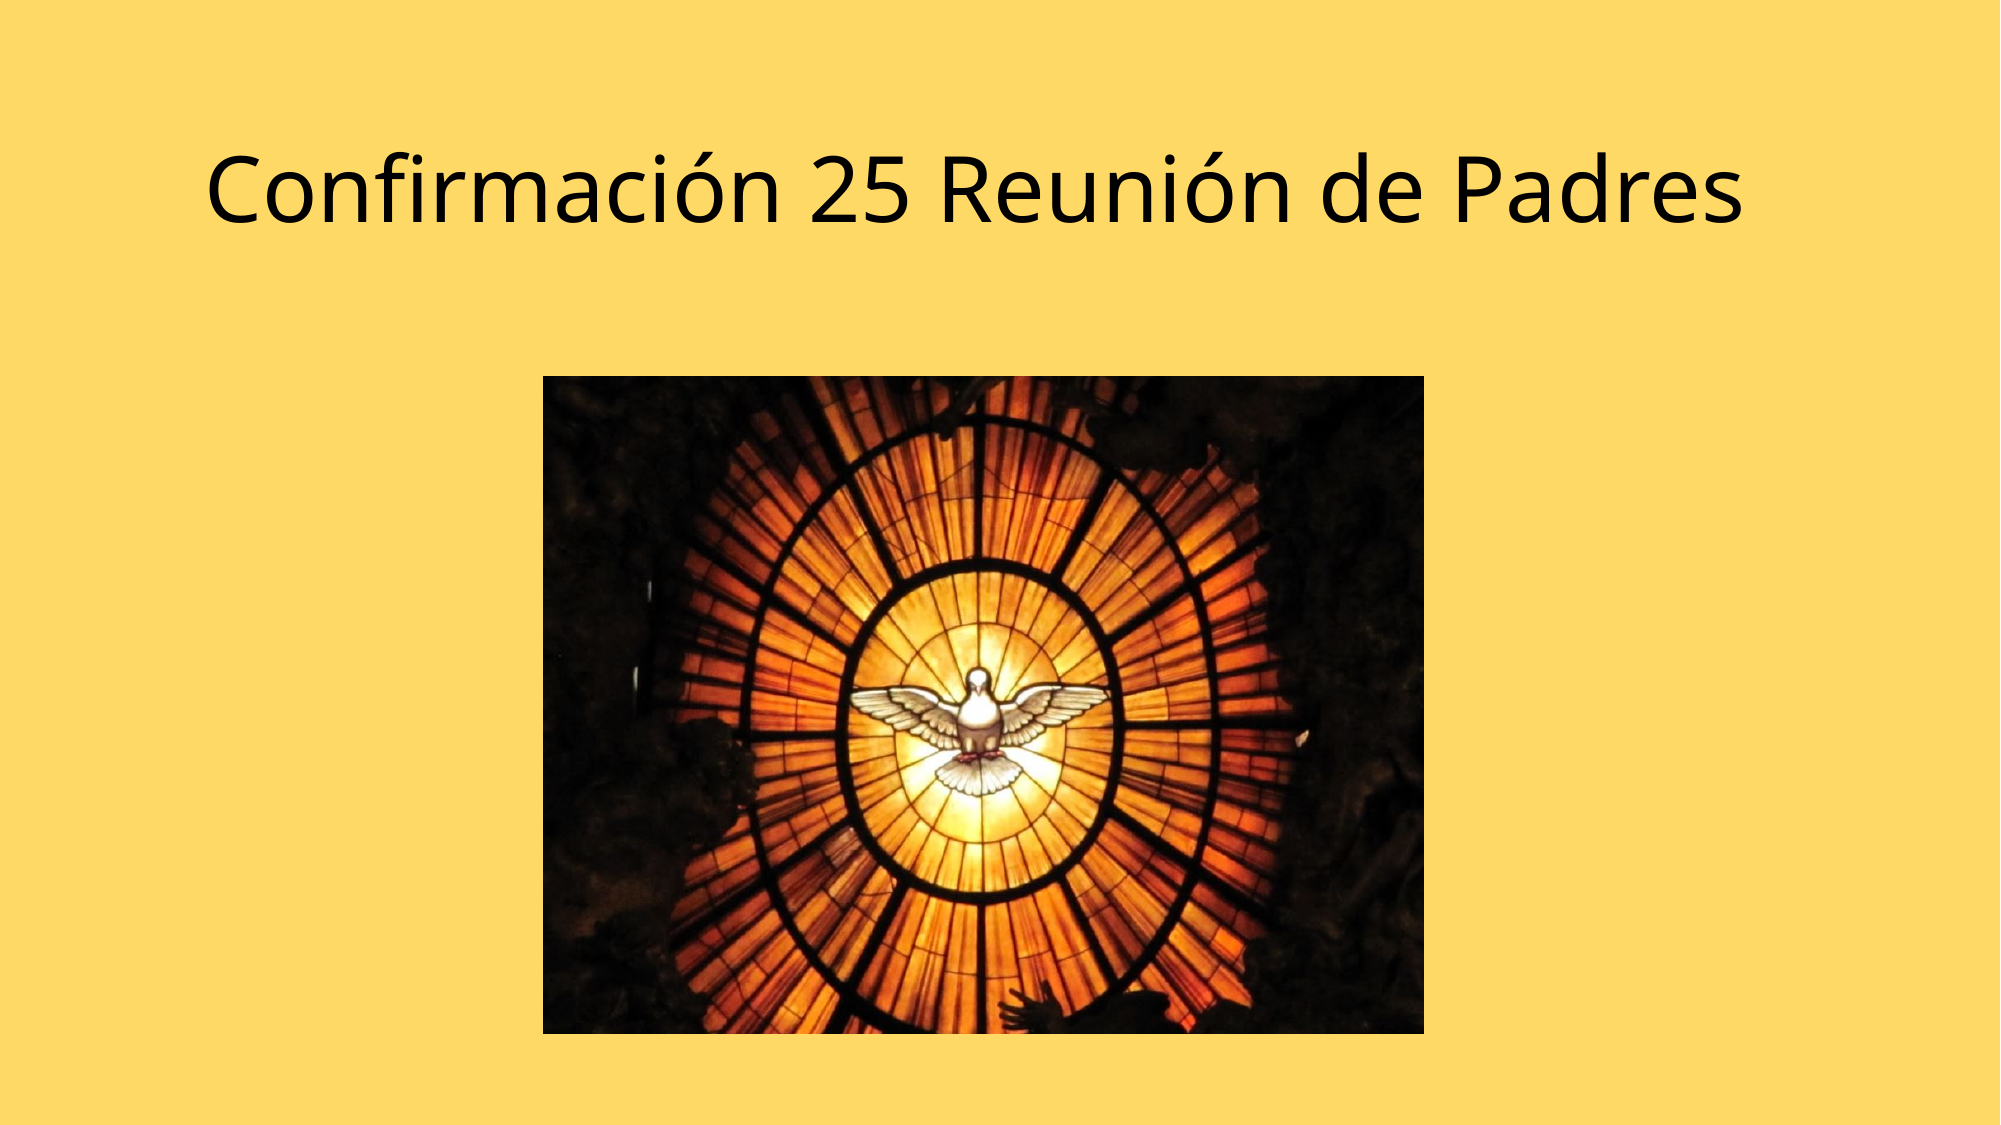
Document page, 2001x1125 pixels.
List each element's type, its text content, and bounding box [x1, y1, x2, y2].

title Confirmación 25 Reunión de Padres [0, 55, 1952, 447]
picture [543, 376, 1424, 1035]
